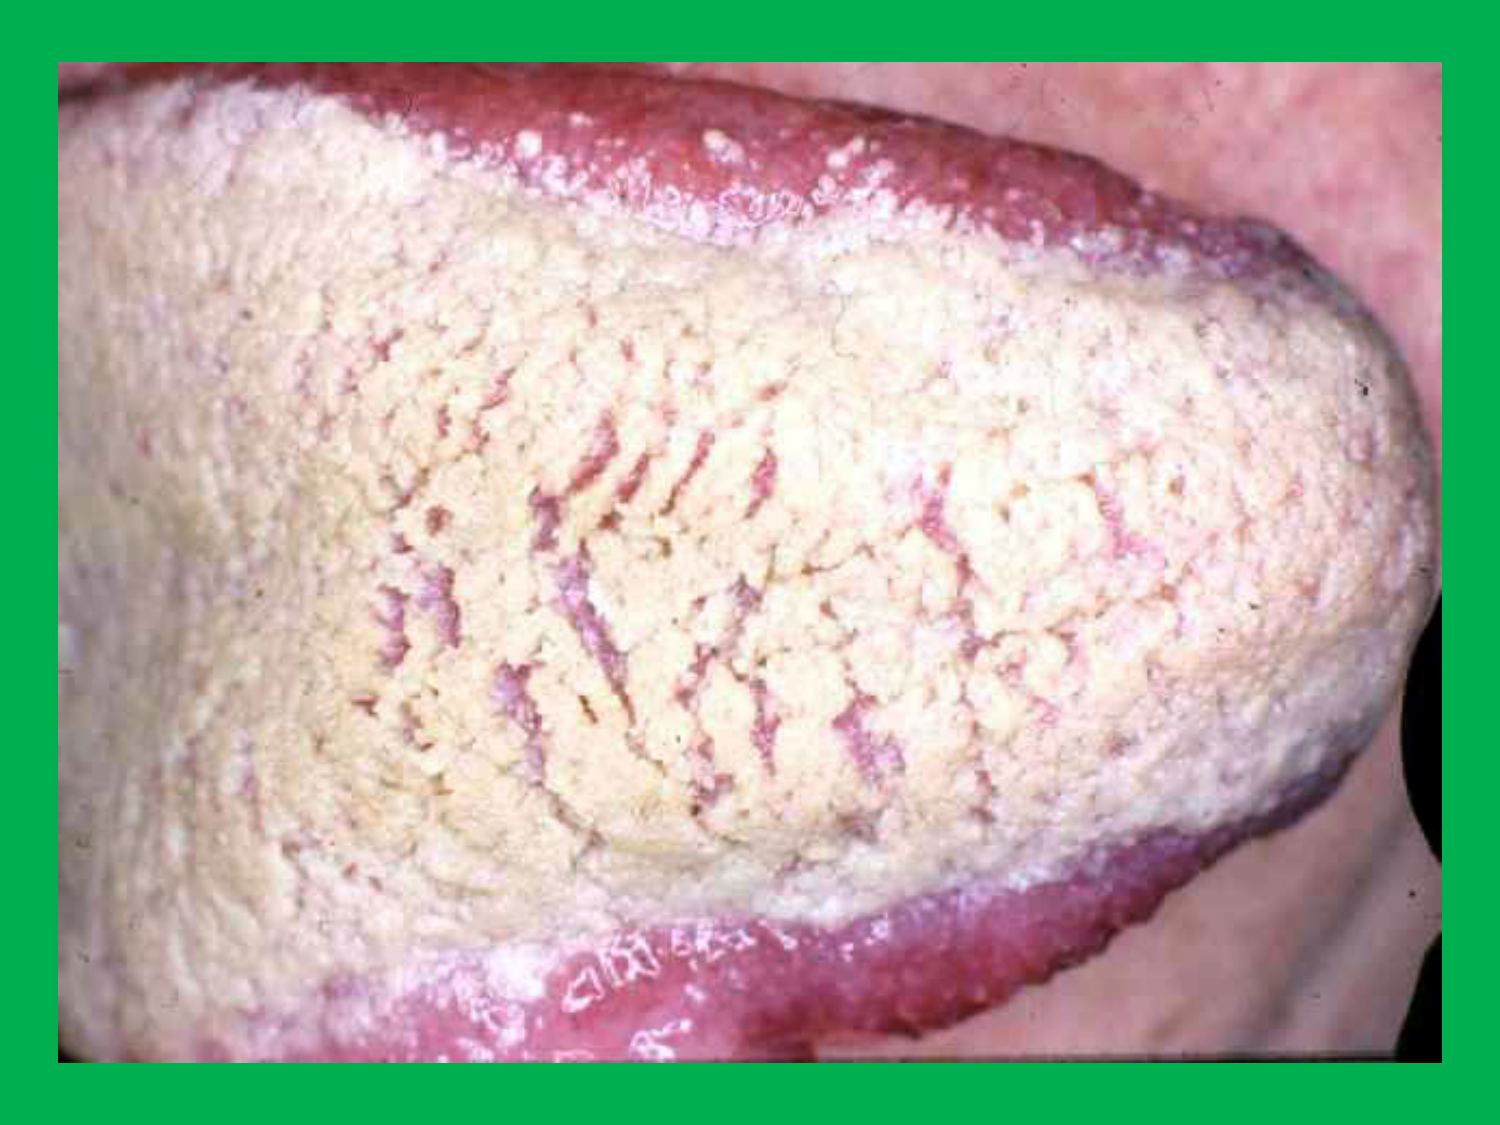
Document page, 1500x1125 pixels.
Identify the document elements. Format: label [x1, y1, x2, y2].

picture [58, 62, 1442, 1063]
